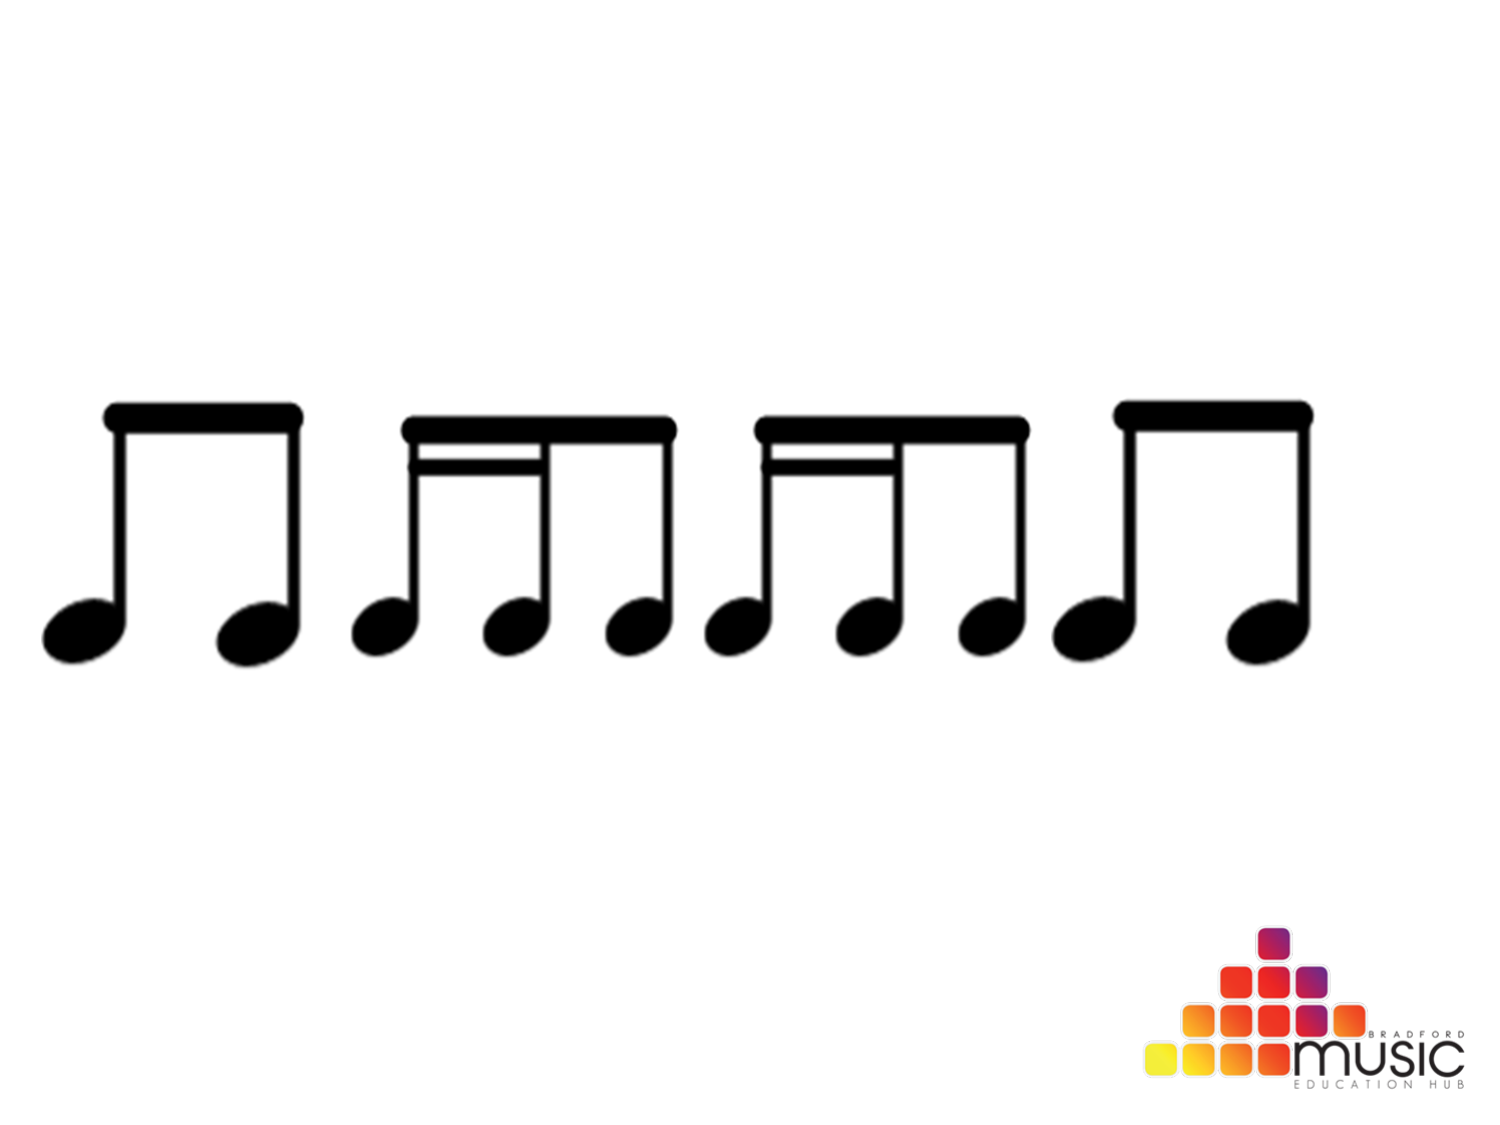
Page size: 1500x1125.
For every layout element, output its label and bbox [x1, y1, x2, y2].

text_box [41, 347, 1472, 1125]
